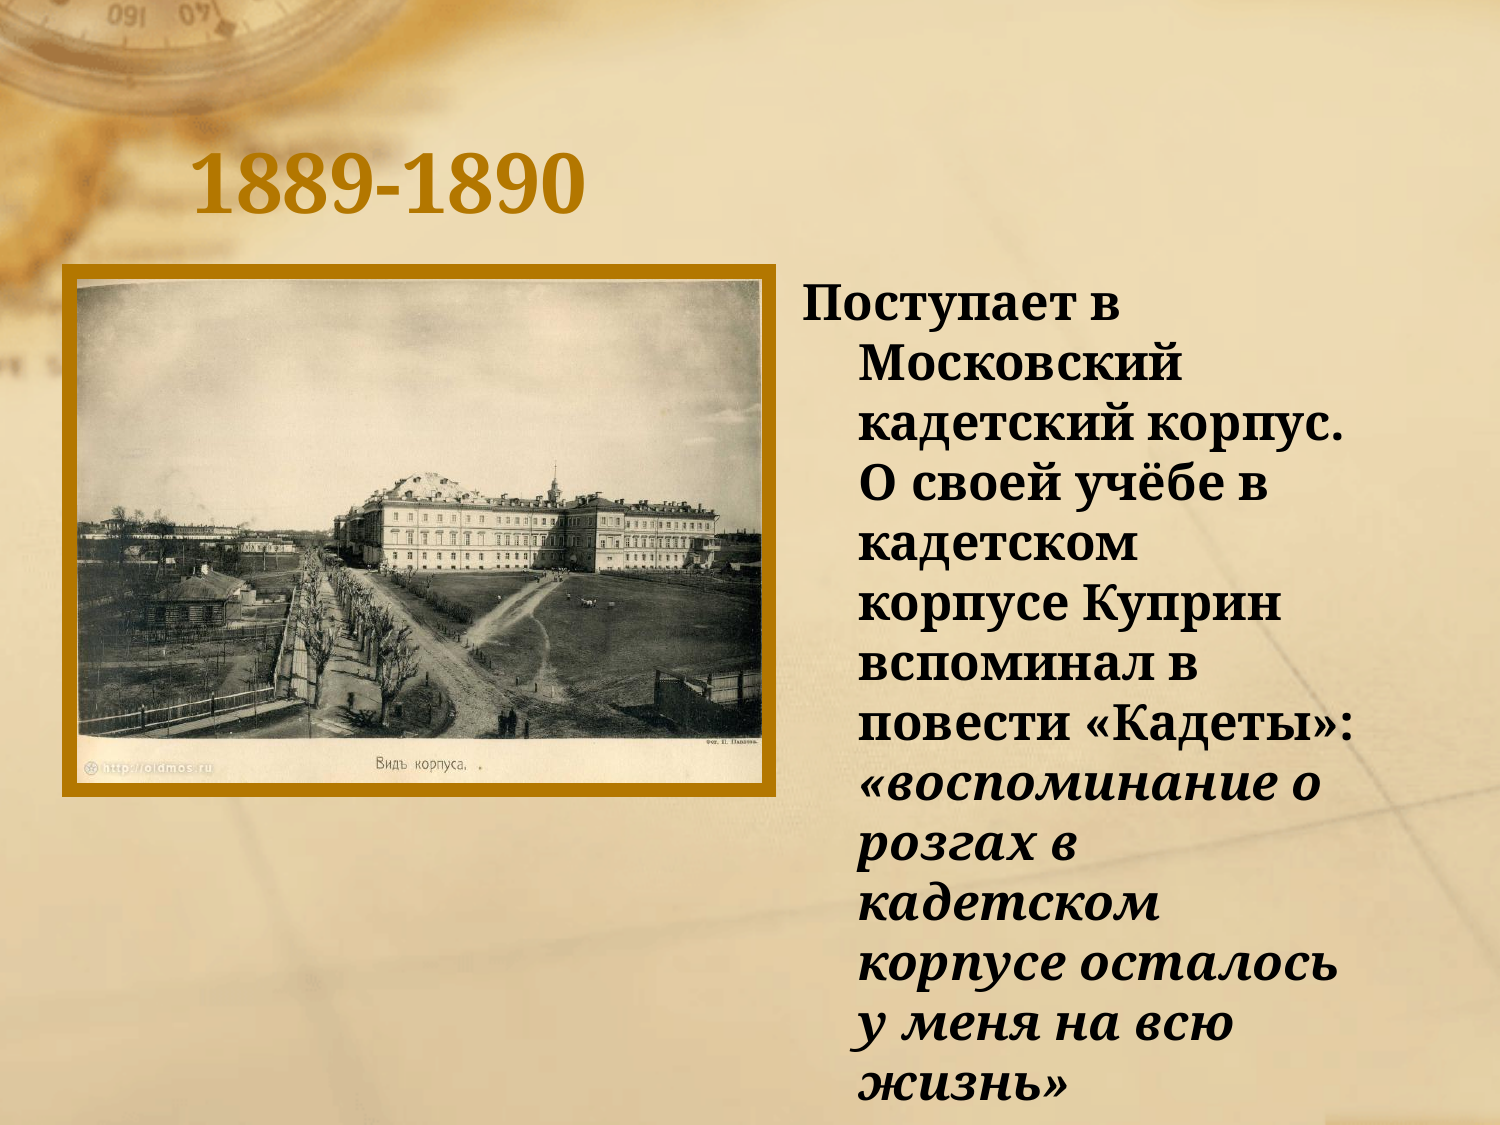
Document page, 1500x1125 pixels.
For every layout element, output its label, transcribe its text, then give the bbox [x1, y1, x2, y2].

list Поступает в Московский кадетский корпус. О своей учёбе в кадетском корпусе Куприн вспоминал в повести «Кадеты»: «воспоминание о розгах в кадетском корпусе осталось у меня на всю жизнь» [787, 262, 1375, 1005]
title 1889-1890 [174, 45, 1463, 238]
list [76, 278, 763, 783]
picture [0, 0, 1500, 1125]
